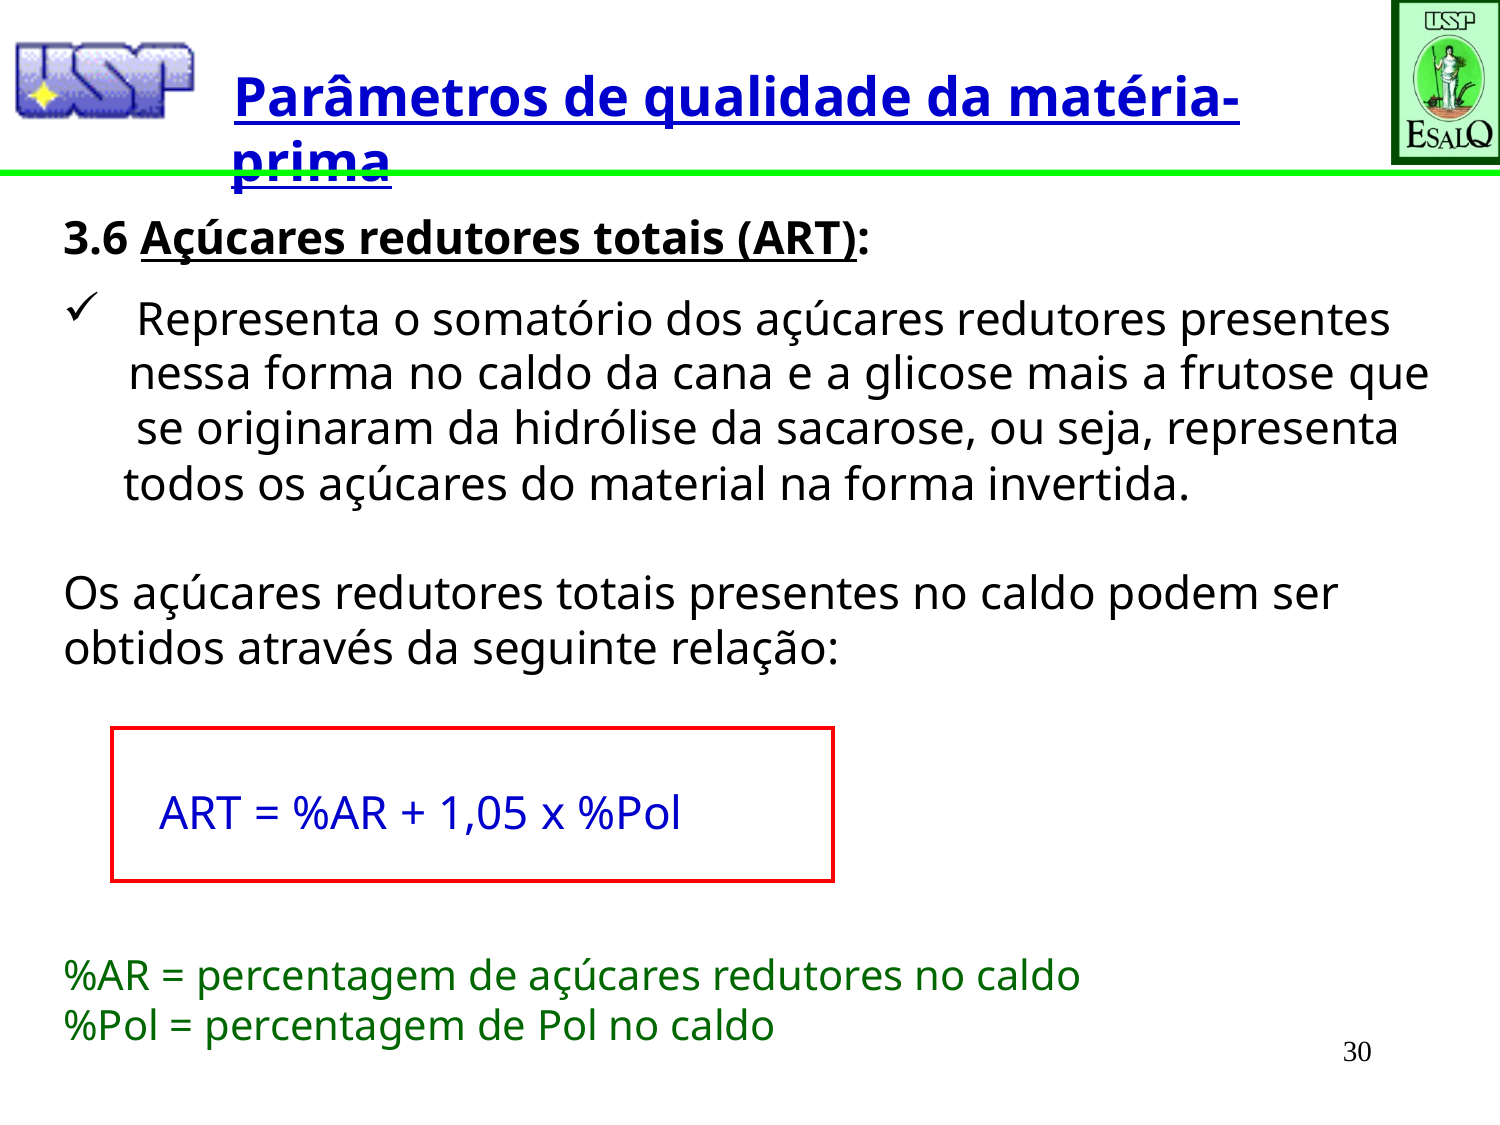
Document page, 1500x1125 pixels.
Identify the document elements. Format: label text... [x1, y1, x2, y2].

text_box [112, 727, 833, 882]
picture [1391, 0, 1500, 165]
list 3 Parâmetros de qualidade da matéria-prima [211, 54, 1353, 138]
picture [0, 6, 207, 159]
text_box 3.6 Açúcares redutores totais (ART): Representa o somatório dos açúcares redutores presentes nessa forma no caldo da cana e a glicose mais a frutose que se originaram da hidrólise da sacarose, ou seja, representa todos os açúcares do material na forma invertida. Os açúcares redutores totais presentes no caldo podem ser obtidos através da seguinte relação: ART = %AR + 1,05 x %Pol %AR = percentagem de açúcares redutores no caldo %Pol = percentagem de Pol no caldo [34, 201, 1447, 1102]
